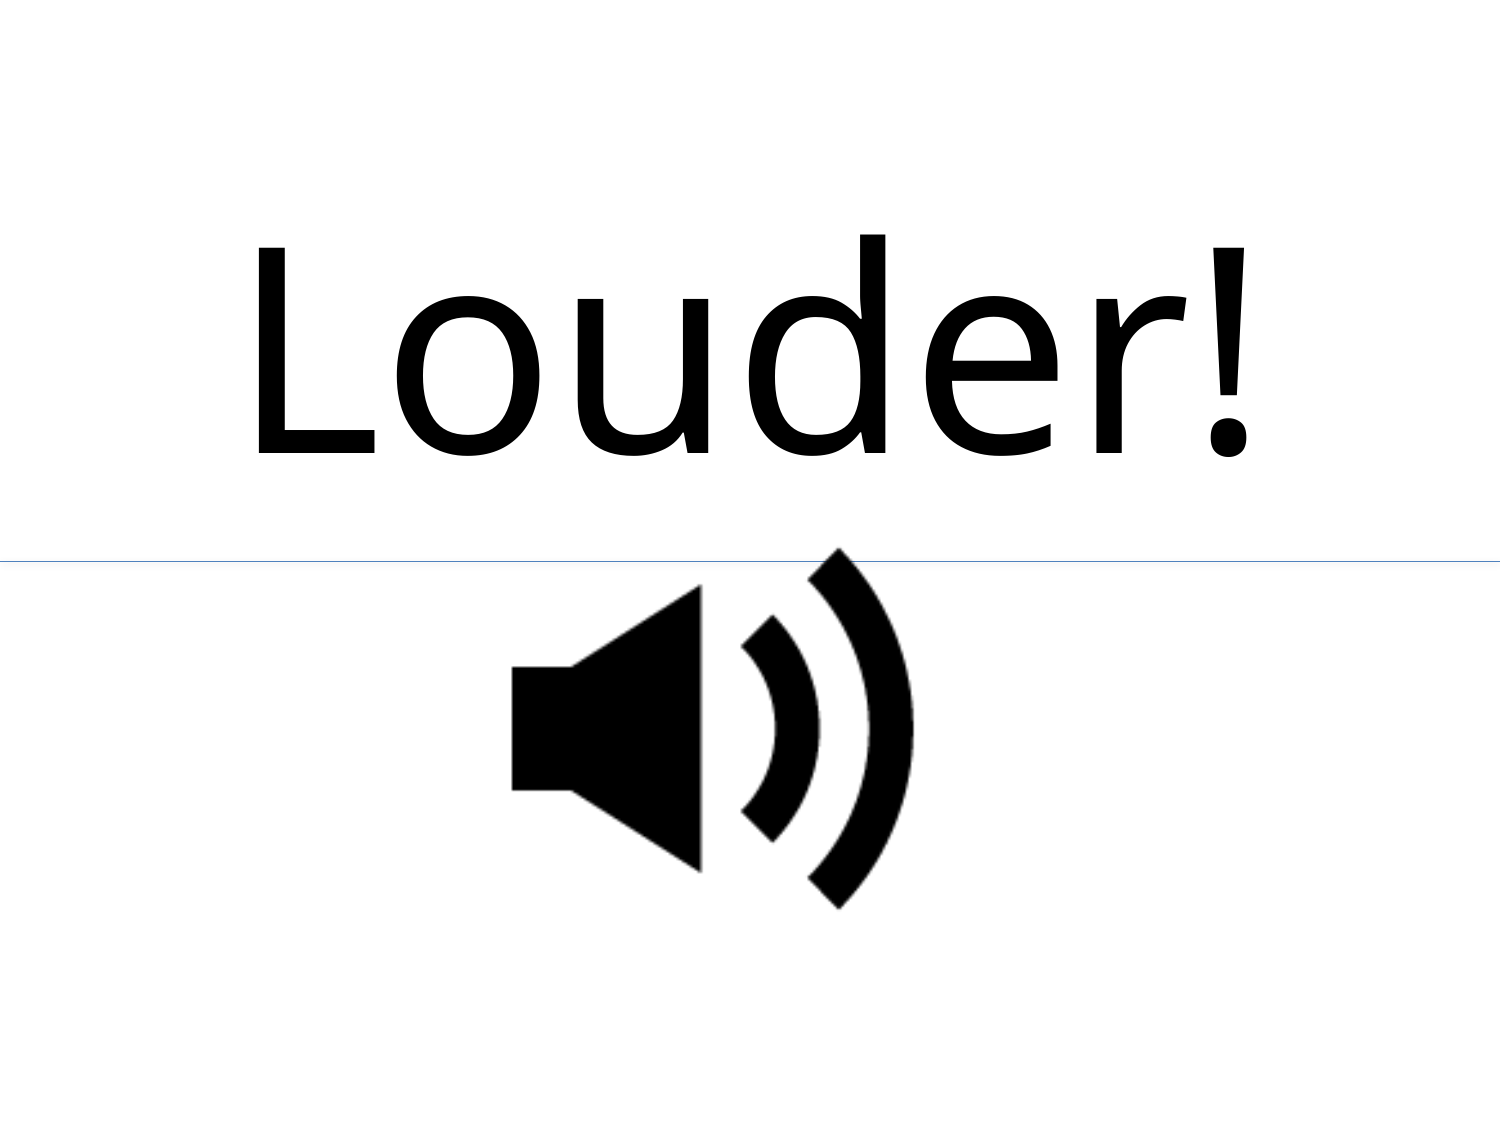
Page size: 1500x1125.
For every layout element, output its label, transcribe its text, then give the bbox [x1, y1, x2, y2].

title Louder! [112, 217, 1388, 459]
picture [384, 400, 1044, 1060]
